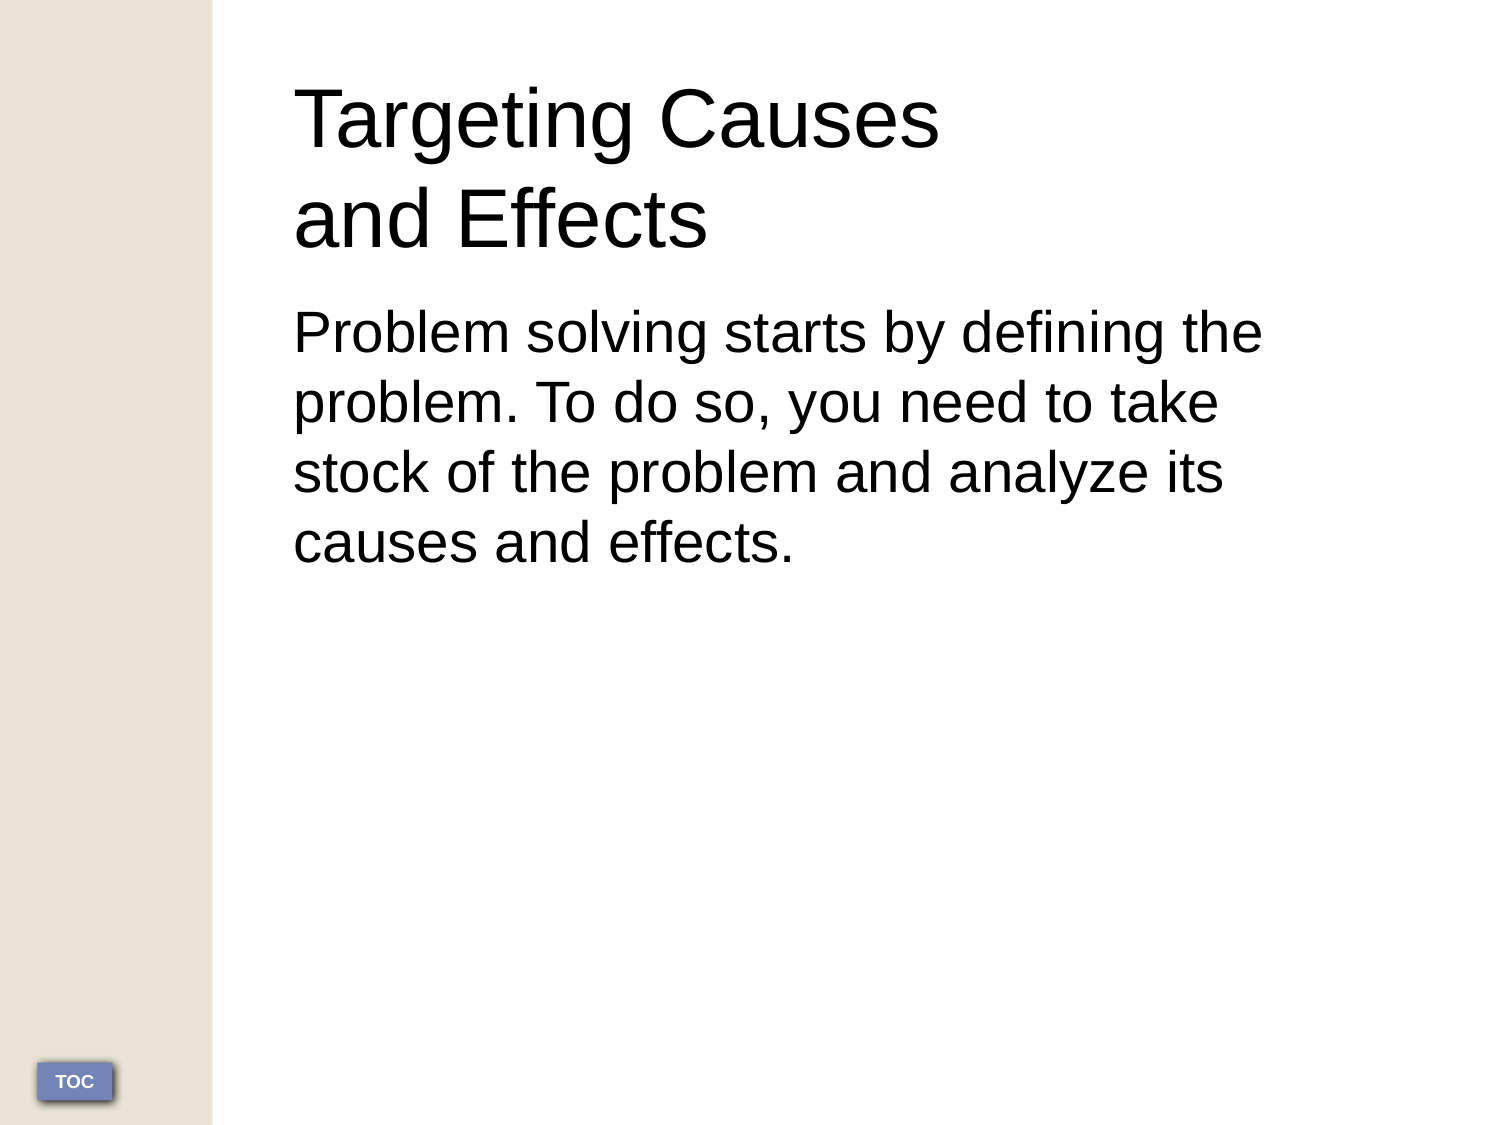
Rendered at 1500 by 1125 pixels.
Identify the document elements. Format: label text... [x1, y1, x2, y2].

text_box Targeting Causes and Effects Problem solving starts by defining the problem. To do so, you need to take stock of the problem and analyze its causes and effects. [278, 57, 1389, 1048]
